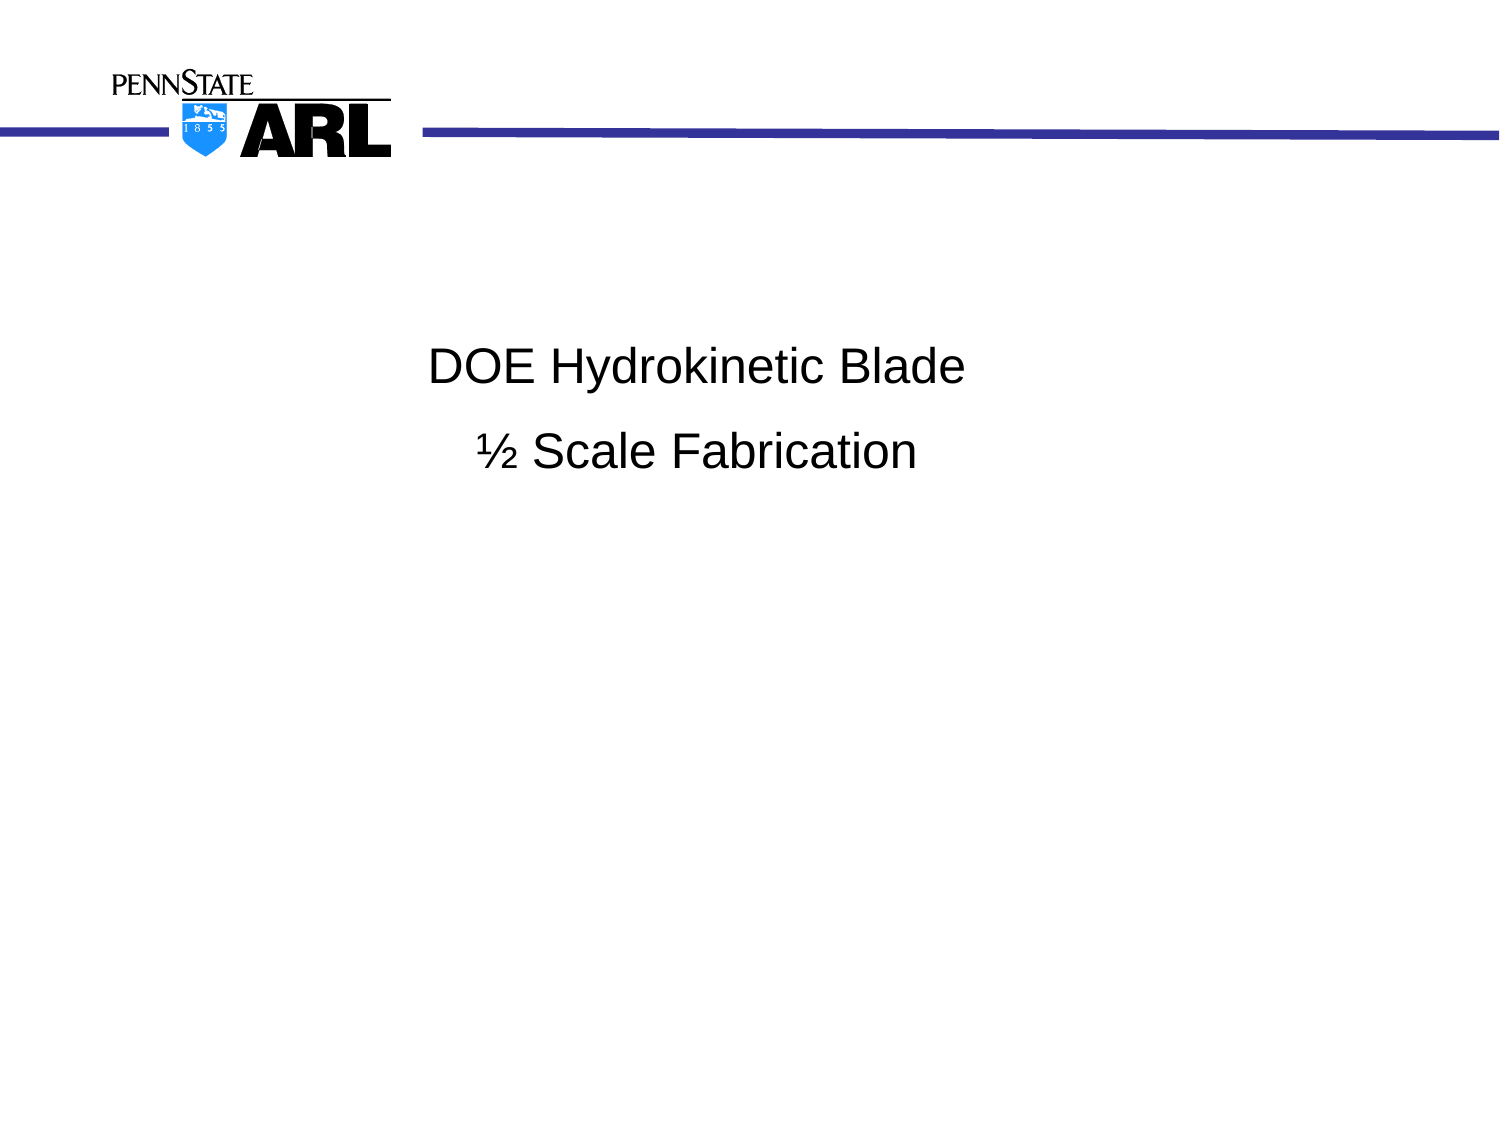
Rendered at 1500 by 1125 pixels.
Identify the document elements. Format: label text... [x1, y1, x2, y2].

text_box DOE Hydrokinetic Blade ½ Scale Fabrication [218, 326, 1176, 486]
